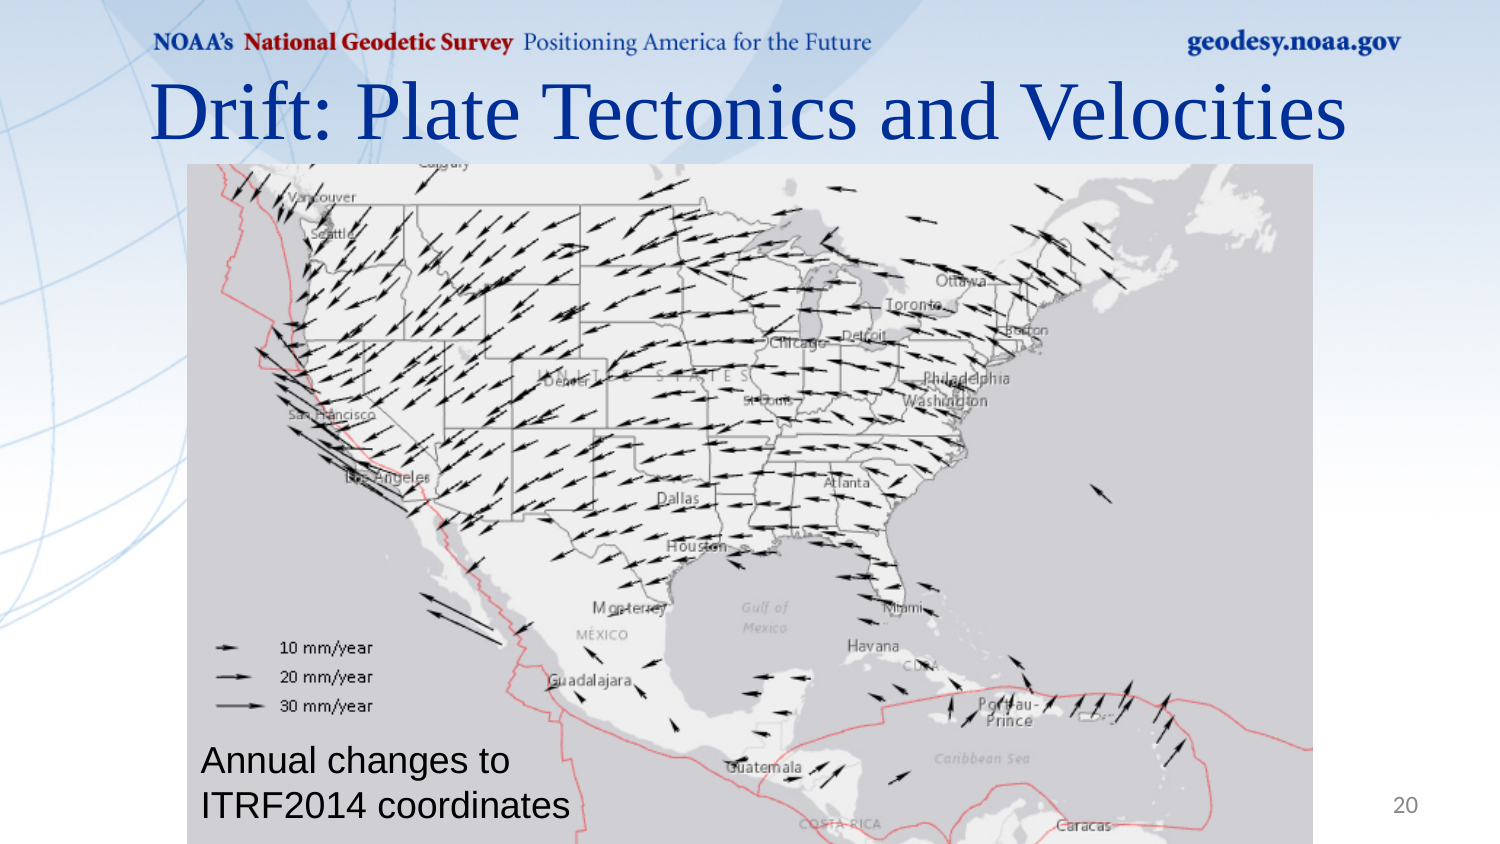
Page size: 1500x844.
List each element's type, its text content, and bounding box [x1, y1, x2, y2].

picture [0, 0, 1500, 844]
text_box Drift: Plate Tectonics and Velocities [142, 49, 1358, 164]
slide_number 20 [1382, 781, 1427, 827]
